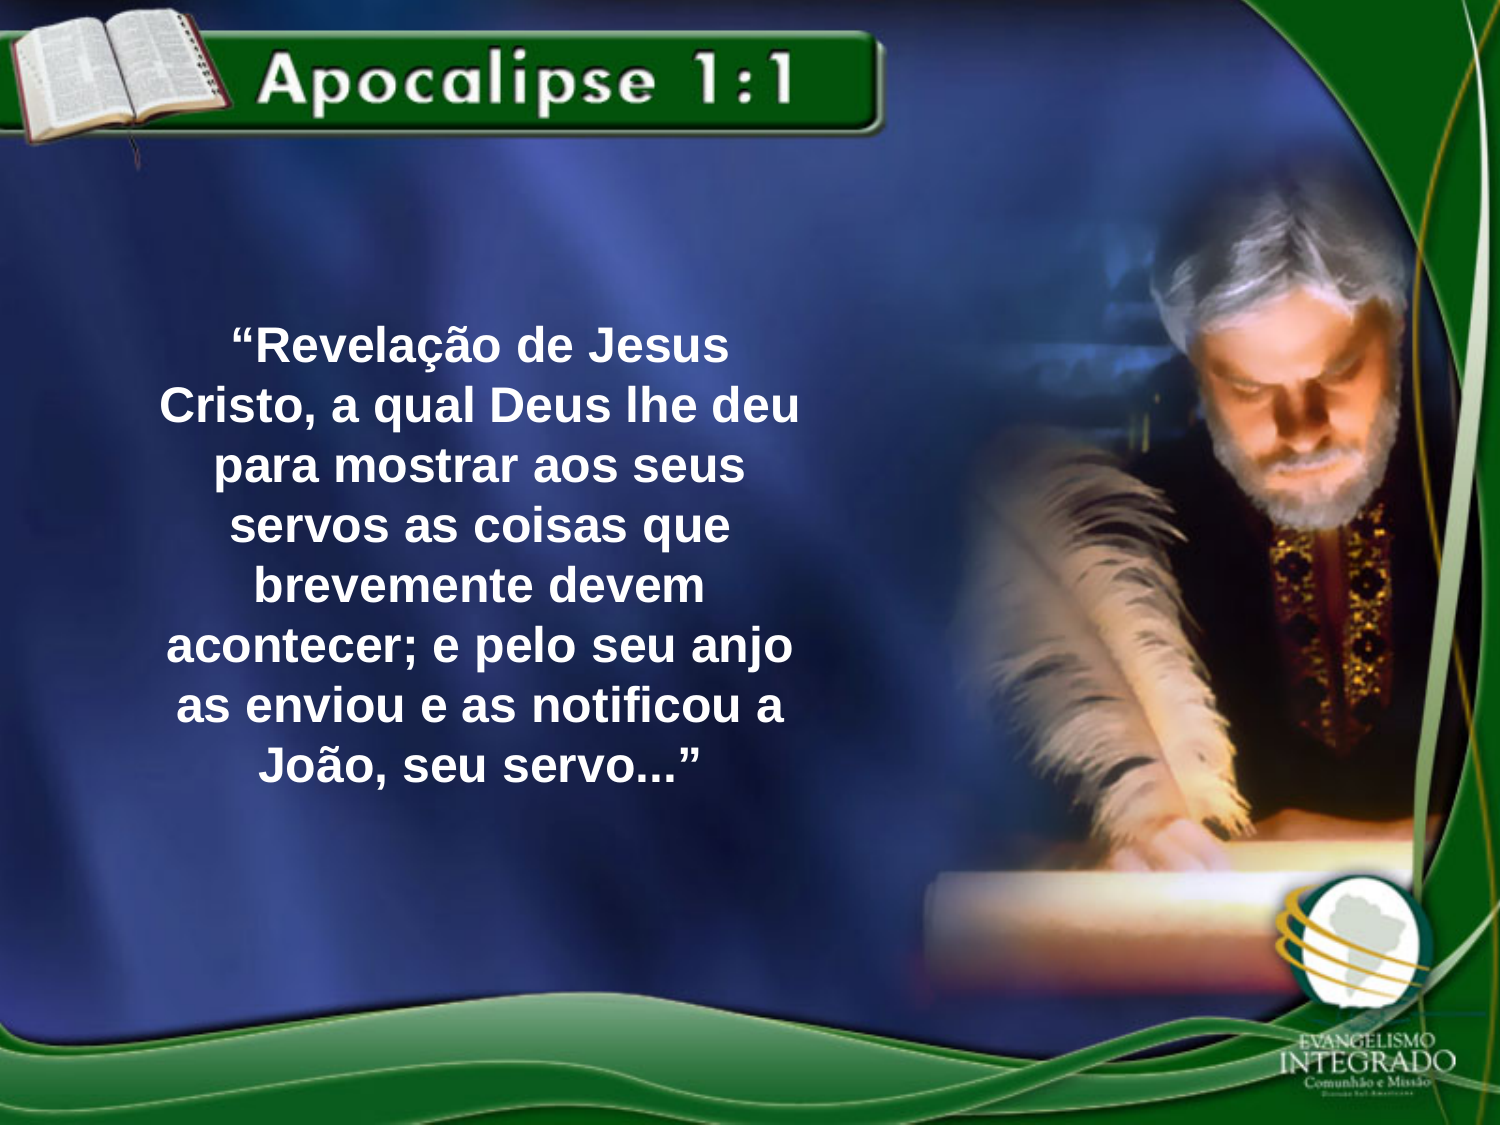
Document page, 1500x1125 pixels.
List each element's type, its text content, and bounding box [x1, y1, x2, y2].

picture [0, 0, 1500, 1125]
text_box “Revelação de Jesus Cristo, a qual Deus lhe deu para mostrar aos seus servos as coisas que brevemente devem acontecer; e pelo seu anjo as enviou e as notificou a João, seu servo...” [140, 304, 821, 800]
